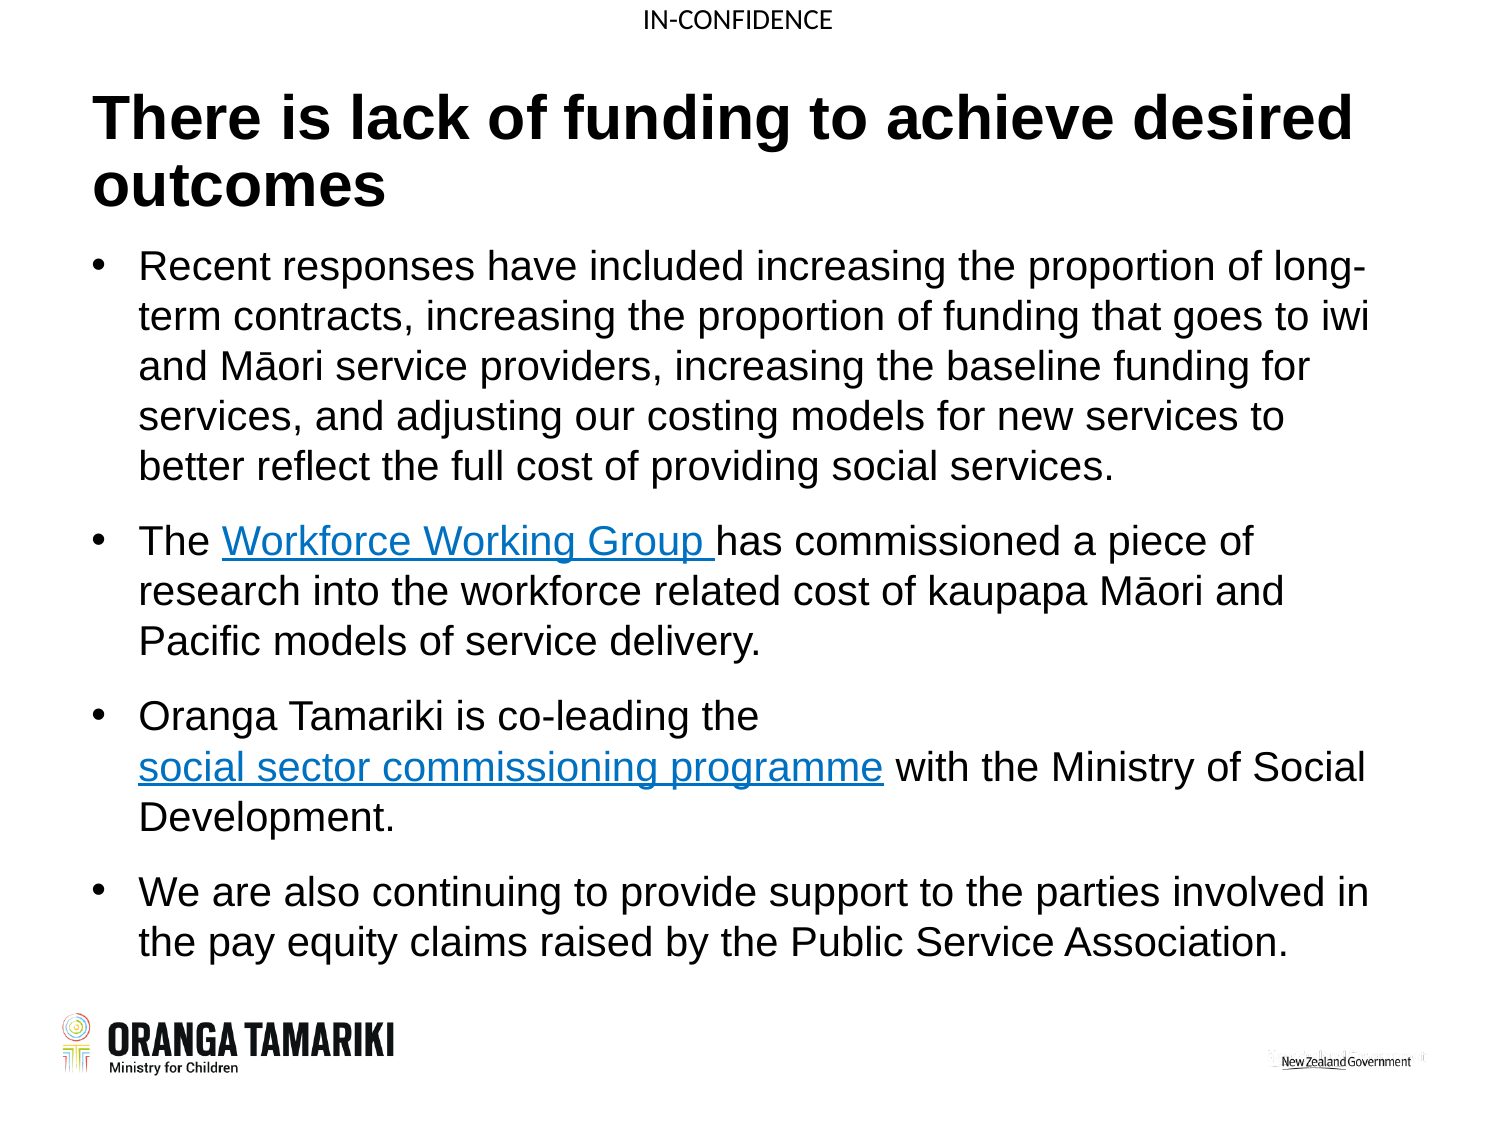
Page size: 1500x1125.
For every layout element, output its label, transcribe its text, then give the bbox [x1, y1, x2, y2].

picture [29, 979, 426, 1106]
picture [1252, 1034, 1441, 1083]
title There is lack of funding to achieve desired outcomes [77, 78, 1411, 231]
subtitle Recent responses have included increasing the proportion of long-term contracts, increasing the proportion of funding that goes to iwi and Māori service providers, increasing the baseline funding for services, and adjusting our costing models for new services to better reflect the full cost of providing social services. The Workforce Working Group has commissioned a piece of research into the workforce related cost of kaupapa Māori and Pacific models of service delivery. Oranga Tamariki is co-leading the social sector commissioning programme with the Ministry of Social Development. We are also continuing to provide support to the parties involved in the pay equity claims raised by the Public Service Association. [76, 231, 1412, 945]
